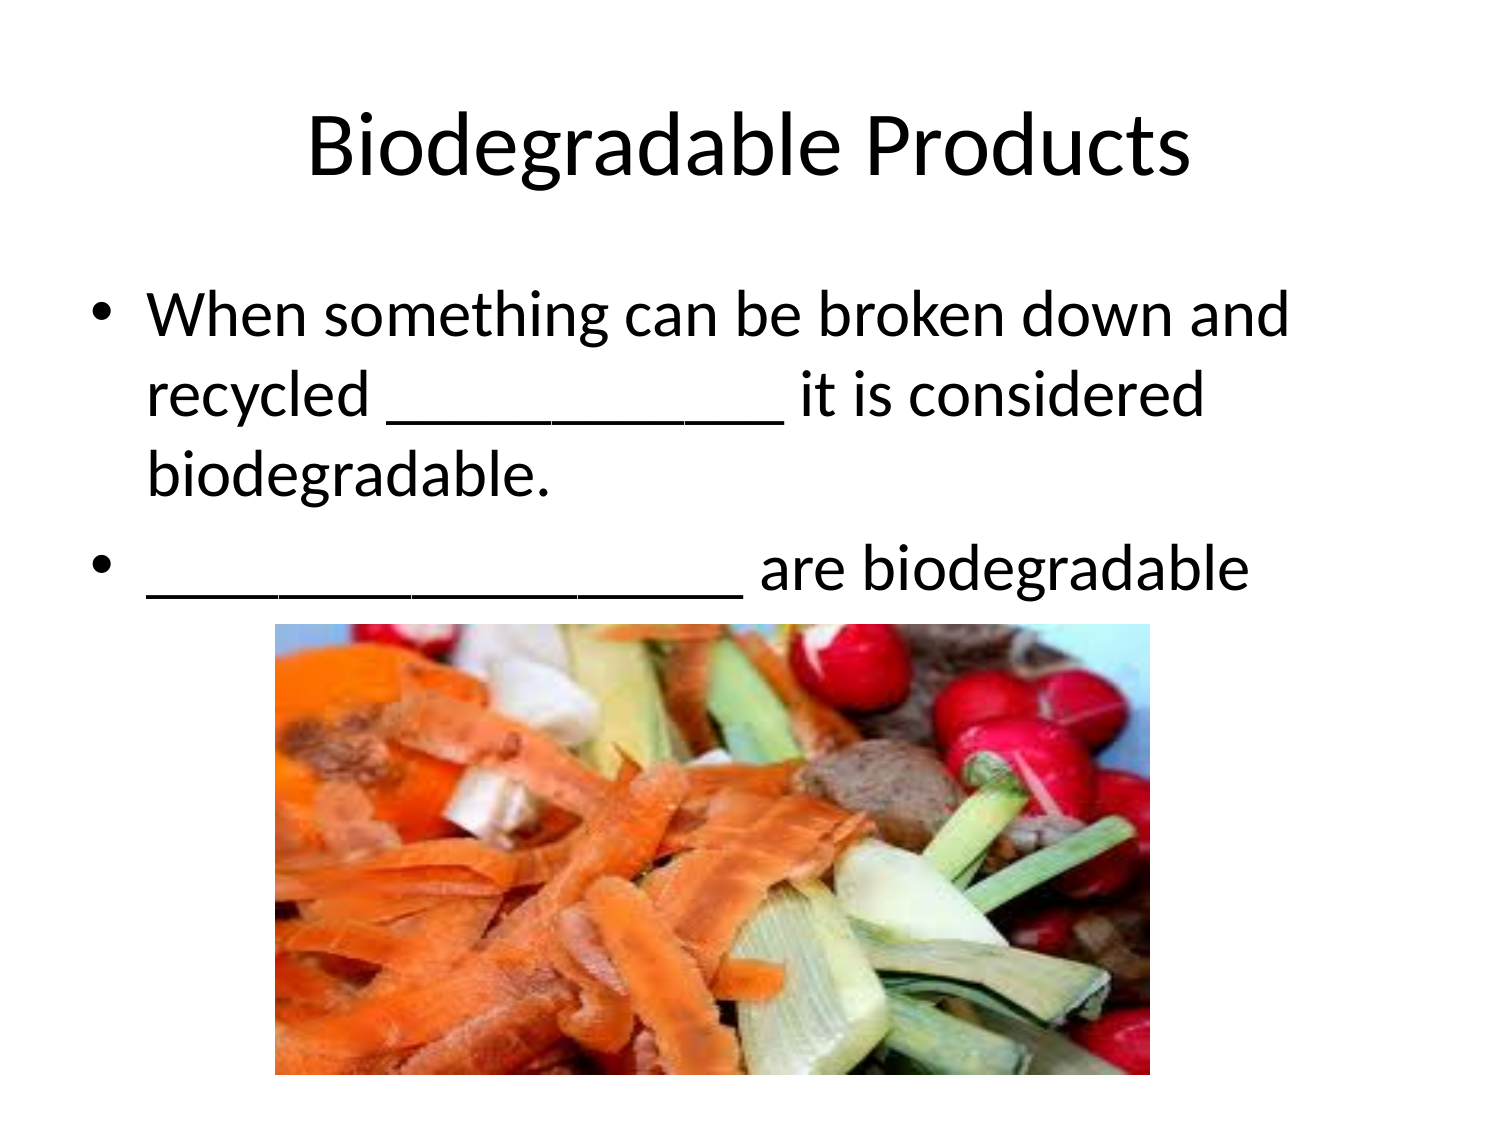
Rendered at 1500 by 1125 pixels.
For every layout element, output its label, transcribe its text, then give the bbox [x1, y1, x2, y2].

list When something can be broken down and recycled ____________ it is considered biodegradable. __________________ are biodegradable [75, 262, 1425, 1005]
picture [274, 624, 1151, 1076]
title Biodegradable Products [75, 45, 1425, 233]
